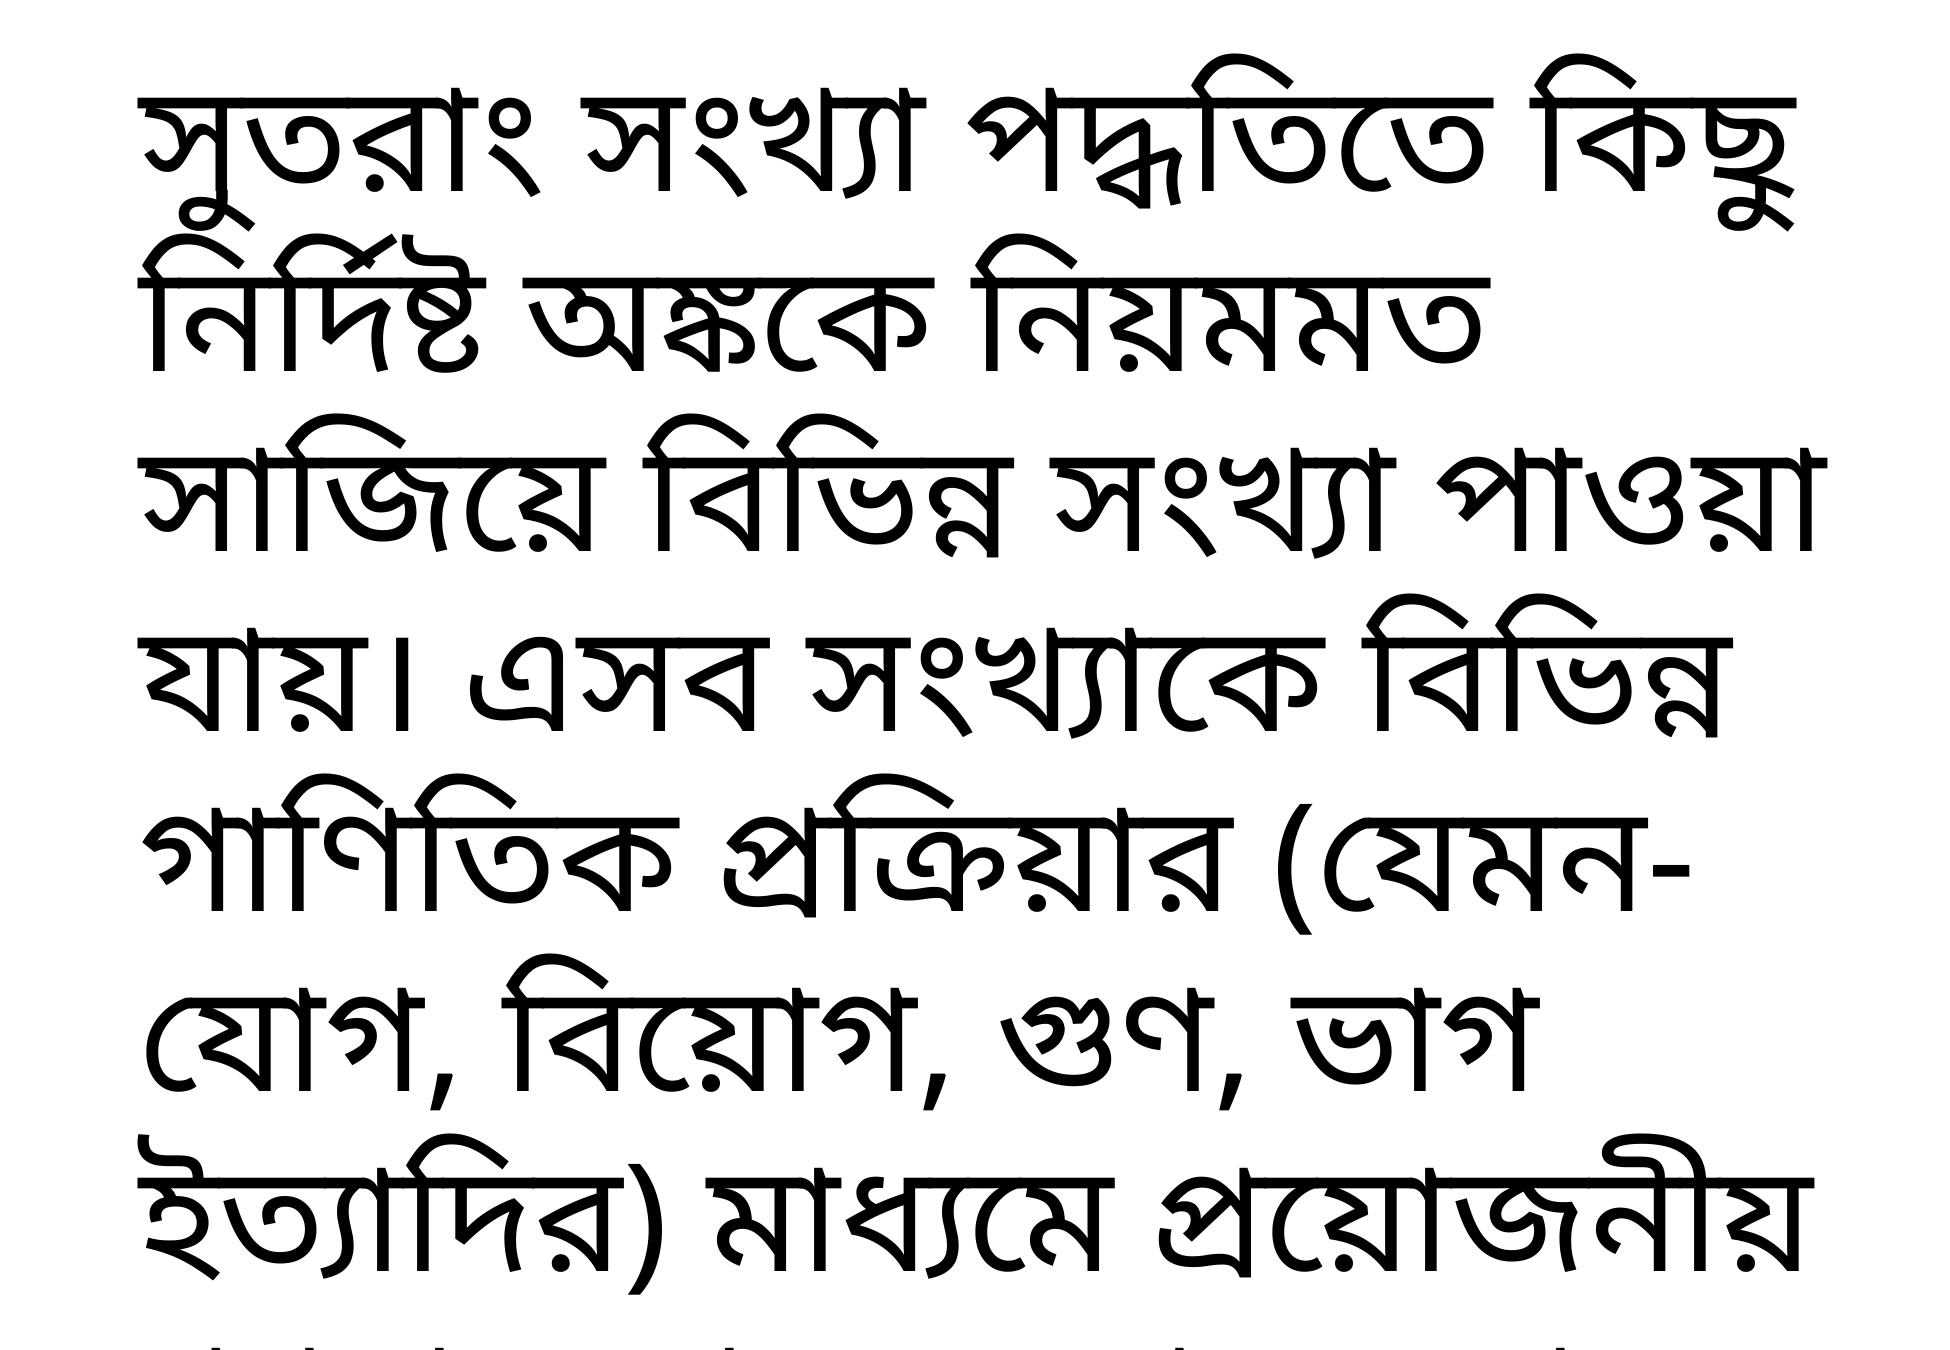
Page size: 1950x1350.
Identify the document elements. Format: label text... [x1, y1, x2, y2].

text_box সুতরাং সংখ্যা পদ্ধতিতে কিছু নির্দিষ্ট অঙ্ককে নিয়মমত সাজিয়ে বিভিন্ন সংখ্যা পাওয়া যায়। এসব সংখ্যাকে বিভিন্ন গাণিতিক প্রক্রিয়ার (যেমন- যোগ, বিয়োগ, গুণ, ভাগ ইত্যাদির) মাধ্যমে প্রয়োজনীয় গণনার কাজ সম্পন্ন করা হয়। [124, 33, 1913, 1350]
